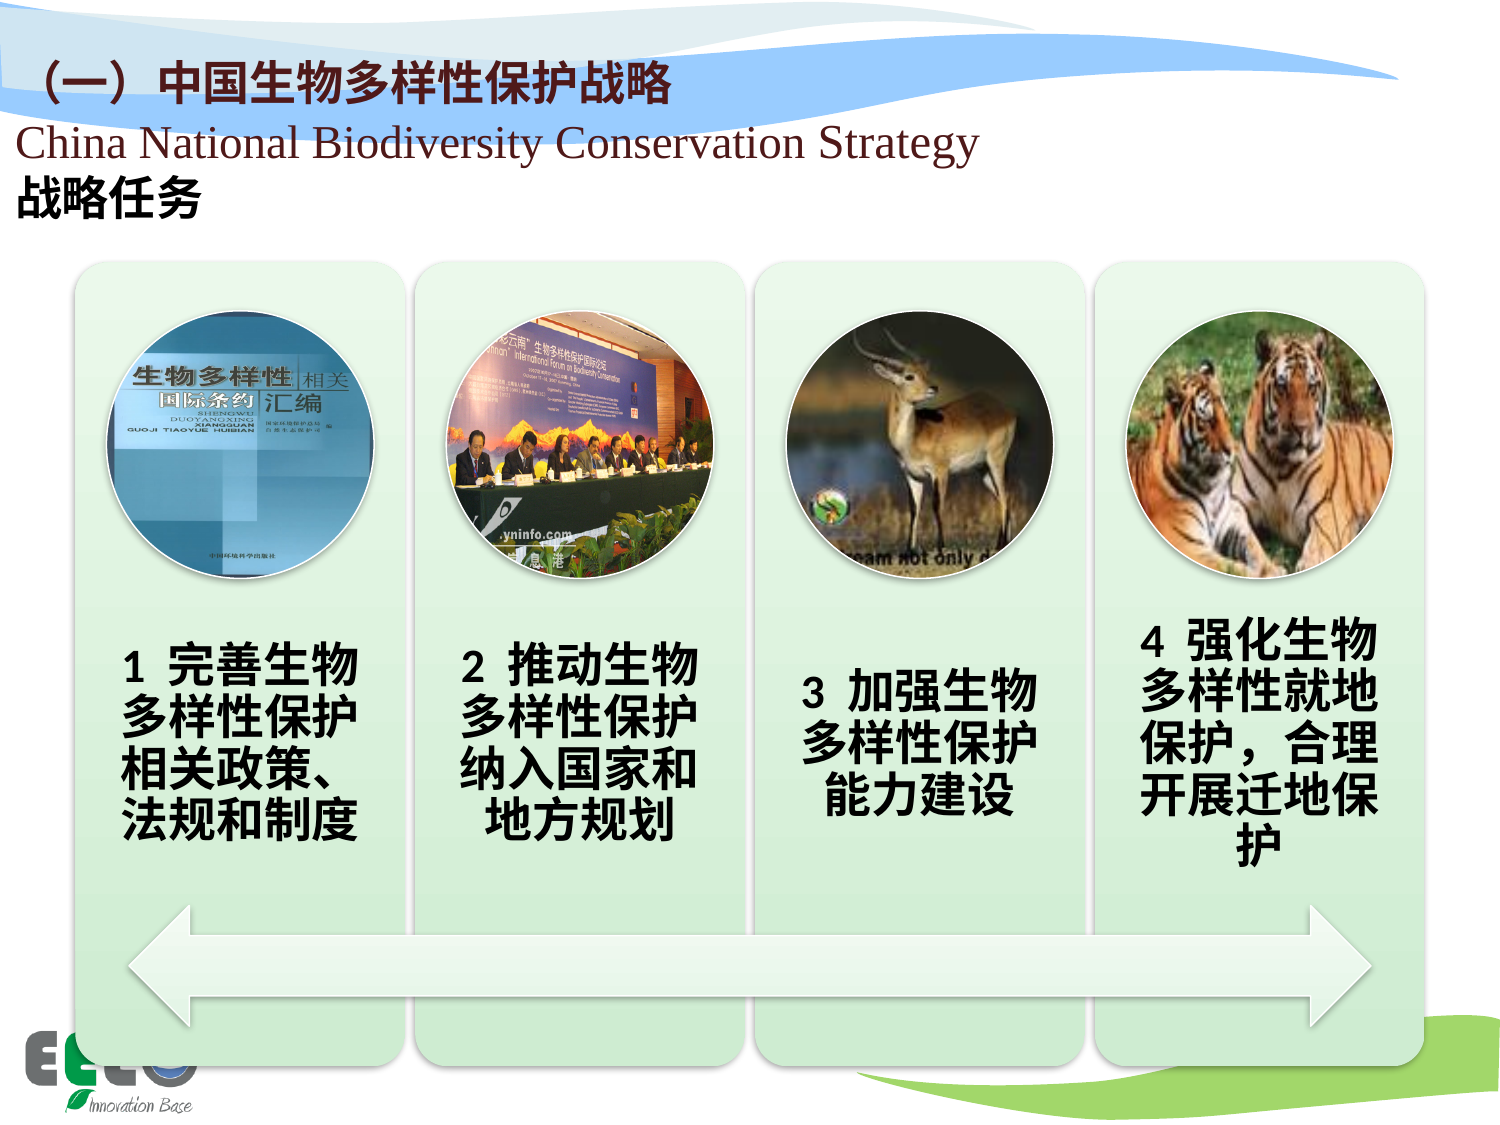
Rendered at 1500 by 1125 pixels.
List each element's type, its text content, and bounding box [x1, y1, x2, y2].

title （一）中国生物多样性保护战略 China National Biodiversity Conservation Strategy 战略任务 [0, 44, 1426, 233]
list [74, 262, 1426, 1067]
picture [21, 981, 199, 1125]
